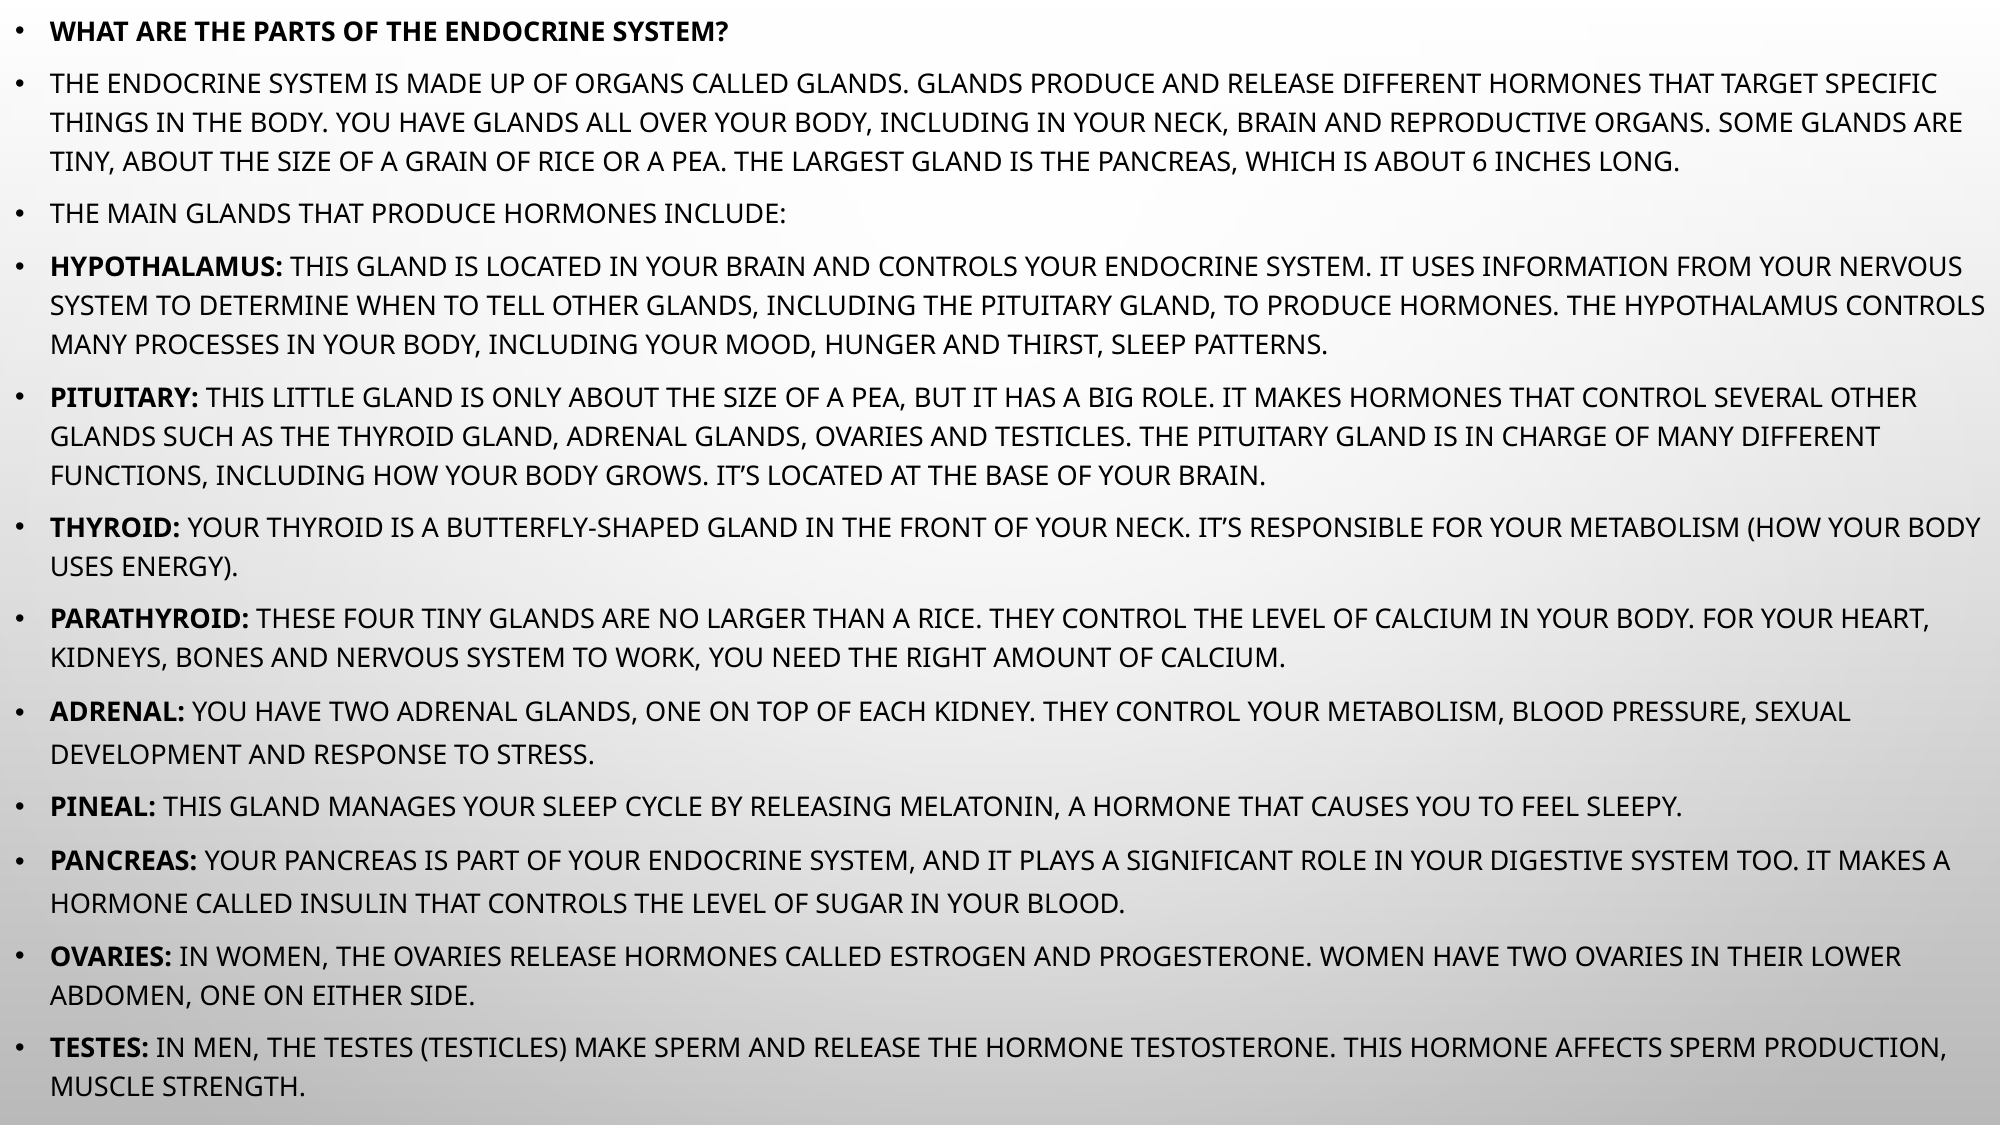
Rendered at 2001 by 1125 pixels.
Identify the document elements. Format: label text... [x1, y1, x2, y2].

list What are the parts of the endocrine system? The endocrine system is made up of organs called glands. Glands produce and release different hormones that target specific things in the body. You have glands all over your body, including in your neck, brain and reproductive organs. Some glands are tiny, about the size of a grain of rice or a pea. The largest gland is the pancreas, which is about 6 inches long. The main glands that produce hormones include: Hypothalamus: This gland is located in your brain and controls your endocrine system. It uses information from your nervous system to determine when to tell other glands, including the pituitary gland, to produce hormones. The hypothalamus controls many processes in your body, including your mood, hunger and thirst, sleep patterns. Pituitary: This little gland is only about the size of a pea, but it has a big role. It makes hormones that control several other glands such as the thyroid gland, adrenal glands, ovaries and testicles. The pituitary gland is in charge of many different functions, including how your body grows. It’s located at the base of your brain. Thyroid: Your thyroid is a butterfly-shaped gland in the front of your neck. It’s responsible for your metabolism (how your body uses energy). Parathyroid: These four tiny glands are no larger than a rice. They control the level of calcium in your body. For your heart, kidneys, bones and nervous system to work, you need the right amount of calcium. Adrenal: You have two adrenal glands, one on top of each kidney. They control your metabolism, blood pressure, sexual development and response to stress. Pineal: This gland manages your sleep cycle by releasing melatonin, a hormone that causes you to feel sleepy. Pancreas: Your pancreas is part of your endocrine system, and it plays a significant role in your digestive system too. It makes a hormone called insulin that controls the level of sugar in your blood. Ovaries: In women, the ovaries release hormones called estrogen and progesterone. Women have two ovaries in their lower abdomen, one on either side. Testes: In men, the testes (testicles) make sperm and release the hormone testosterone. This hormone affects sperm production, muscle strength. [0, 0, 2000, 1125]
